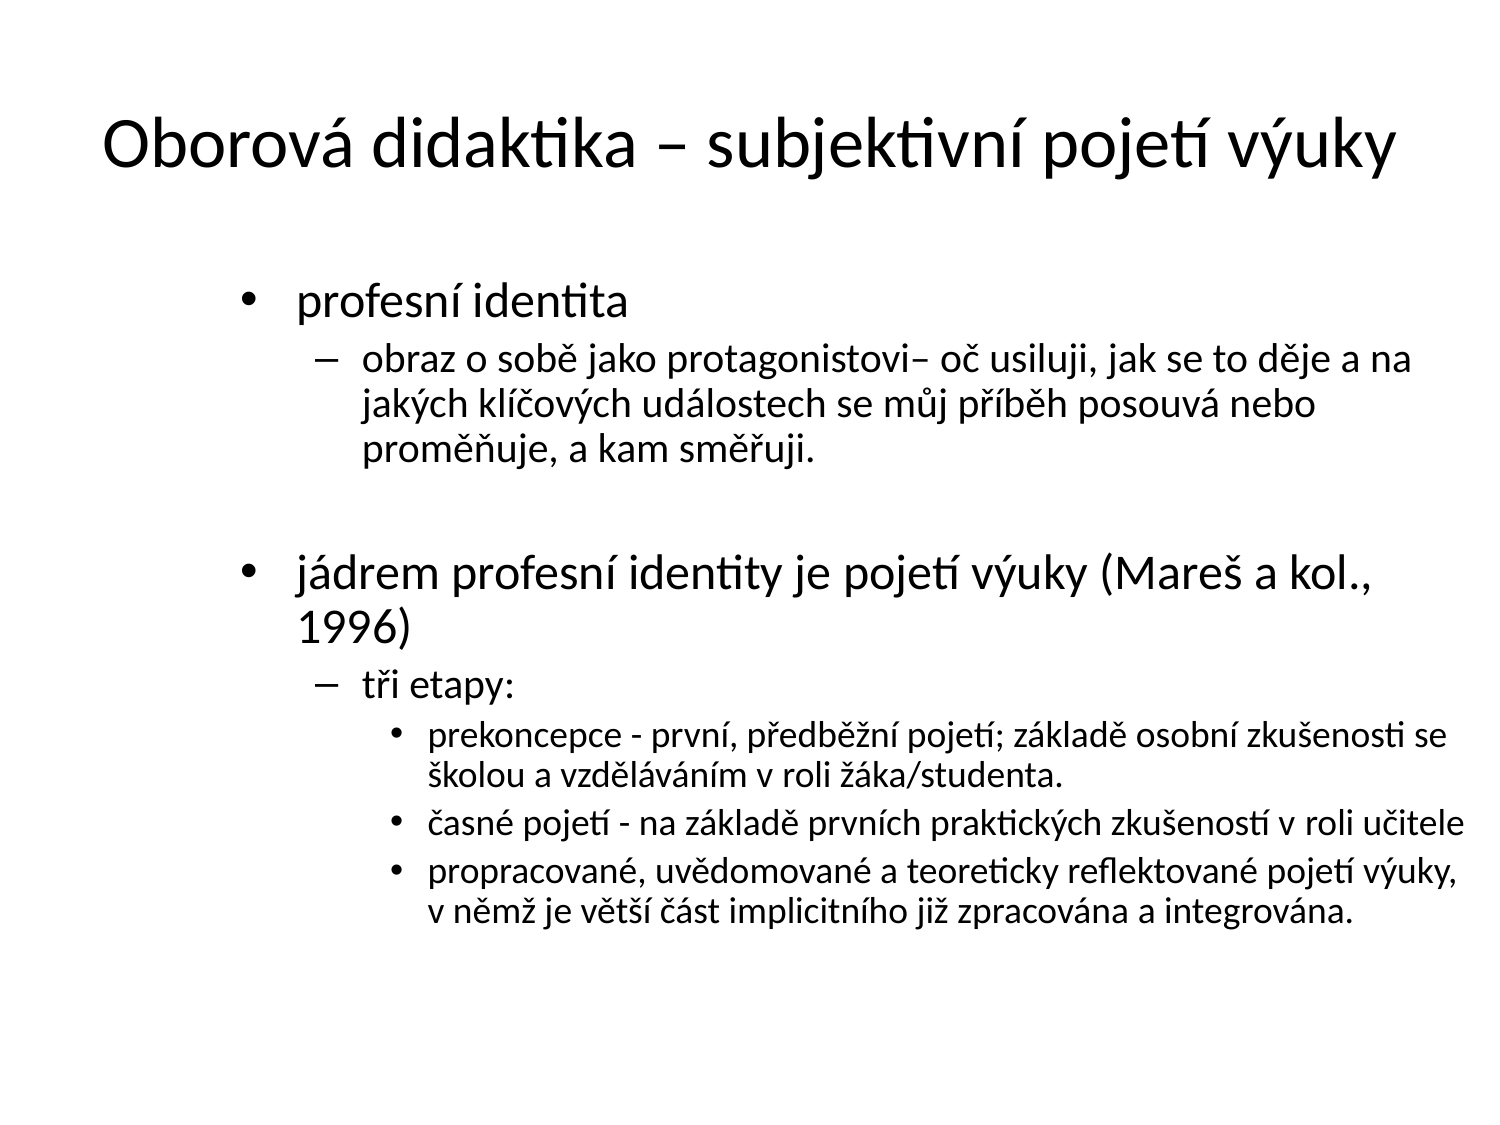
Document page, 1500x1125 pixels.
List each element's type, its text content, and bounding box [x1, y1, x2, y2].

list profesní identita obraz o sobě jako protagonistovi– oč usiluji, jak se to děje a na jakých klíčových událostech se můj příběh posouvá nebo proměňuje, a kam směřuji. jádrem profesní identity je pojetí výuky (Mareš a kol., 1996) tři etapy: prekoncepce - první, předběžní pojetí; základě osobní zkušenosti se školou a vzděláváním v roli žáka/studenta. časné pojetí - na základě prvních praktických zkušeností v roli učitele propracované, uvědomované a teoreticky reflektované pojetí výuky, v němž je větší část implicitního již zpracována a integrována. [225, 267, 1500, 1005]
title Oborová didaktika – subjektivní pojetí výuky [75, 45, 1425, 233]
